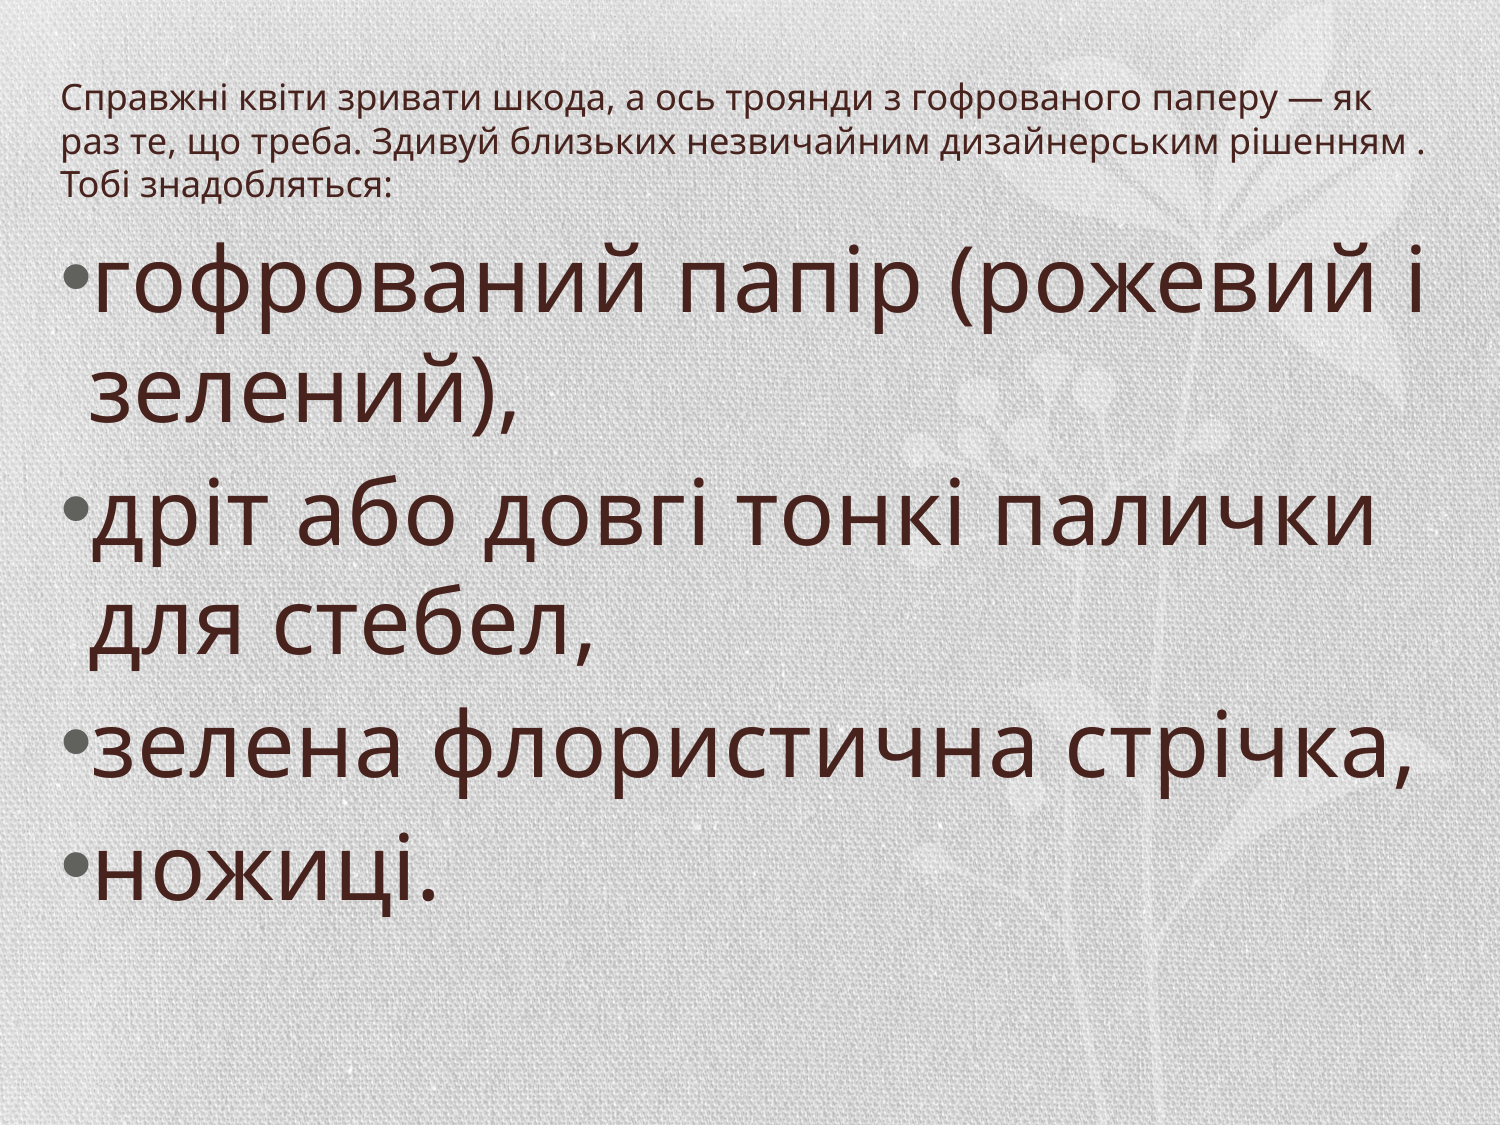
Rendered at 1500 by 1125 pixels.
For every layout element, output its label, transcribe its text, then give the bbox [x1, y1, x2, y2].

list гофрований папір (рожевий і зелений), дріт або довгі тонкі палички для стебел, зелена флористична стрічка, ножиці. [45, 213, 1455, 1023]
title Справжні квіти зривати шкода, а ось троянди з гофрованого паперу — як раз те, що треба. Здивуй близьких незвичайним дизайнерським рішенням . Тобі знадобляться: [45, 37, 1455, 213]
